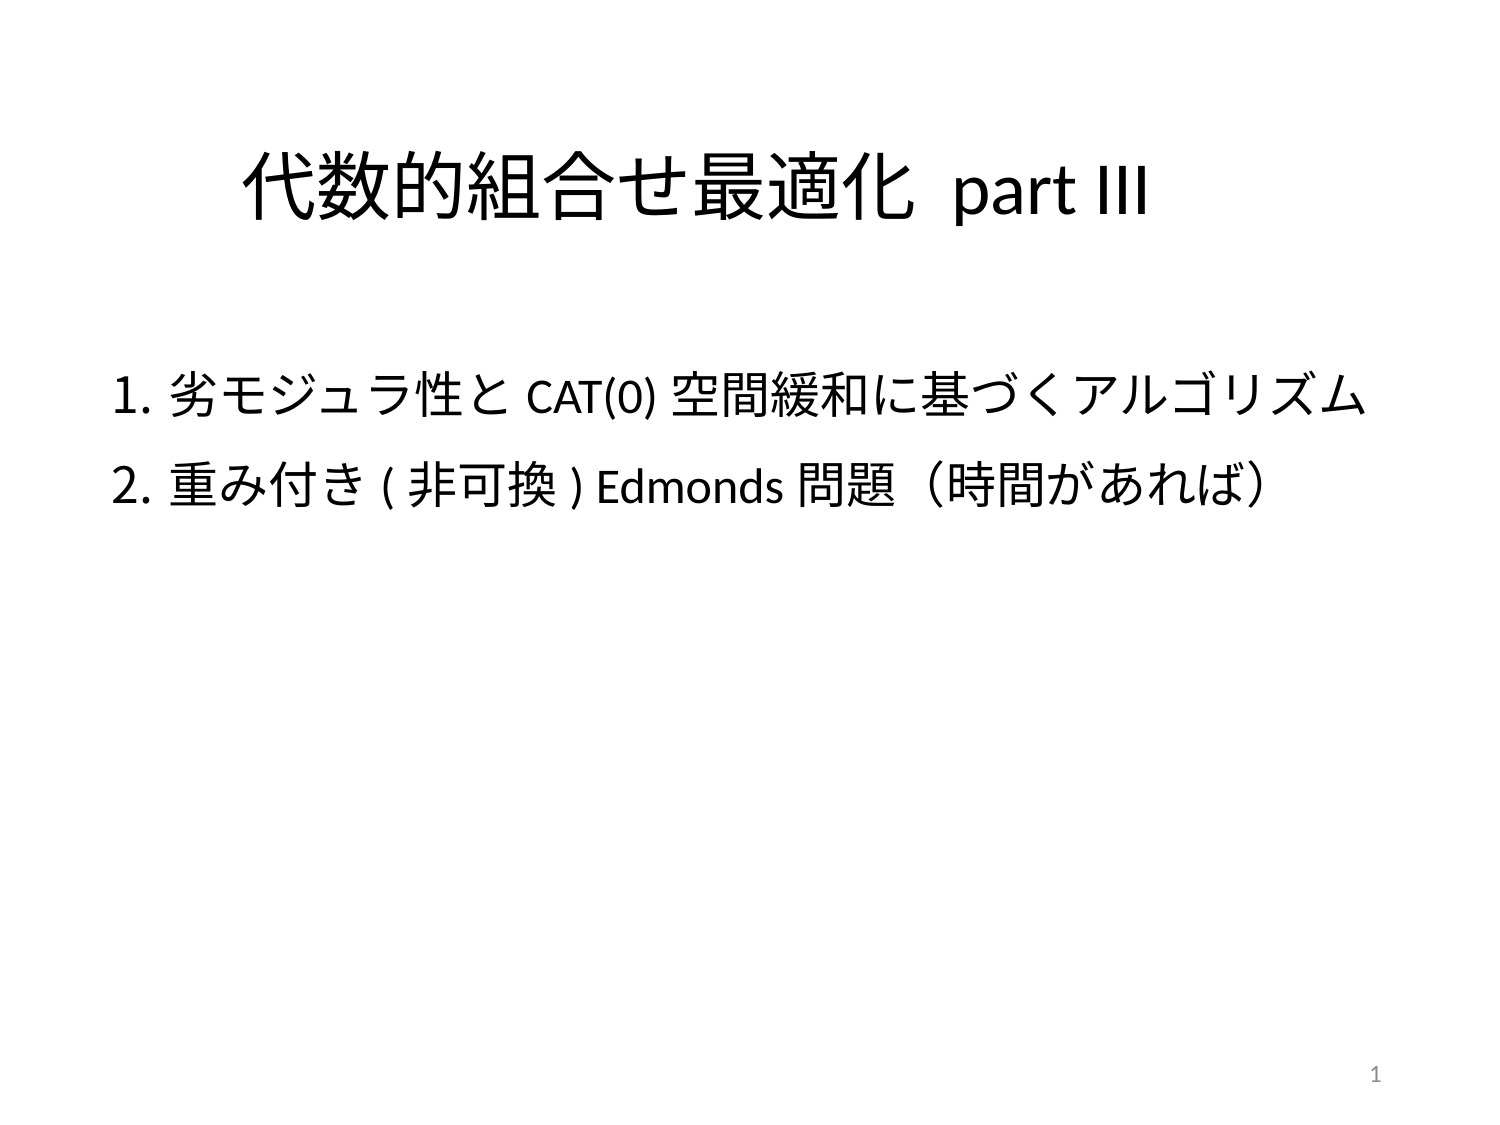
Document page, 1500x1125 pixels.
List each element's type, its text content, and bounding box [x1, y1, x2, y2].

slide_number 1 [1059, 1042, 1397, 1103]
text_box 代数的組合せ最適化 part III [226, 132, 1167, 238]
text_box 劣モジュラ性とCAT(0)空間緩和に基づくアルゴリズム 重み付き(非可換) Edmonds問題（時間があれば） [97, 326, 1384, 521]
